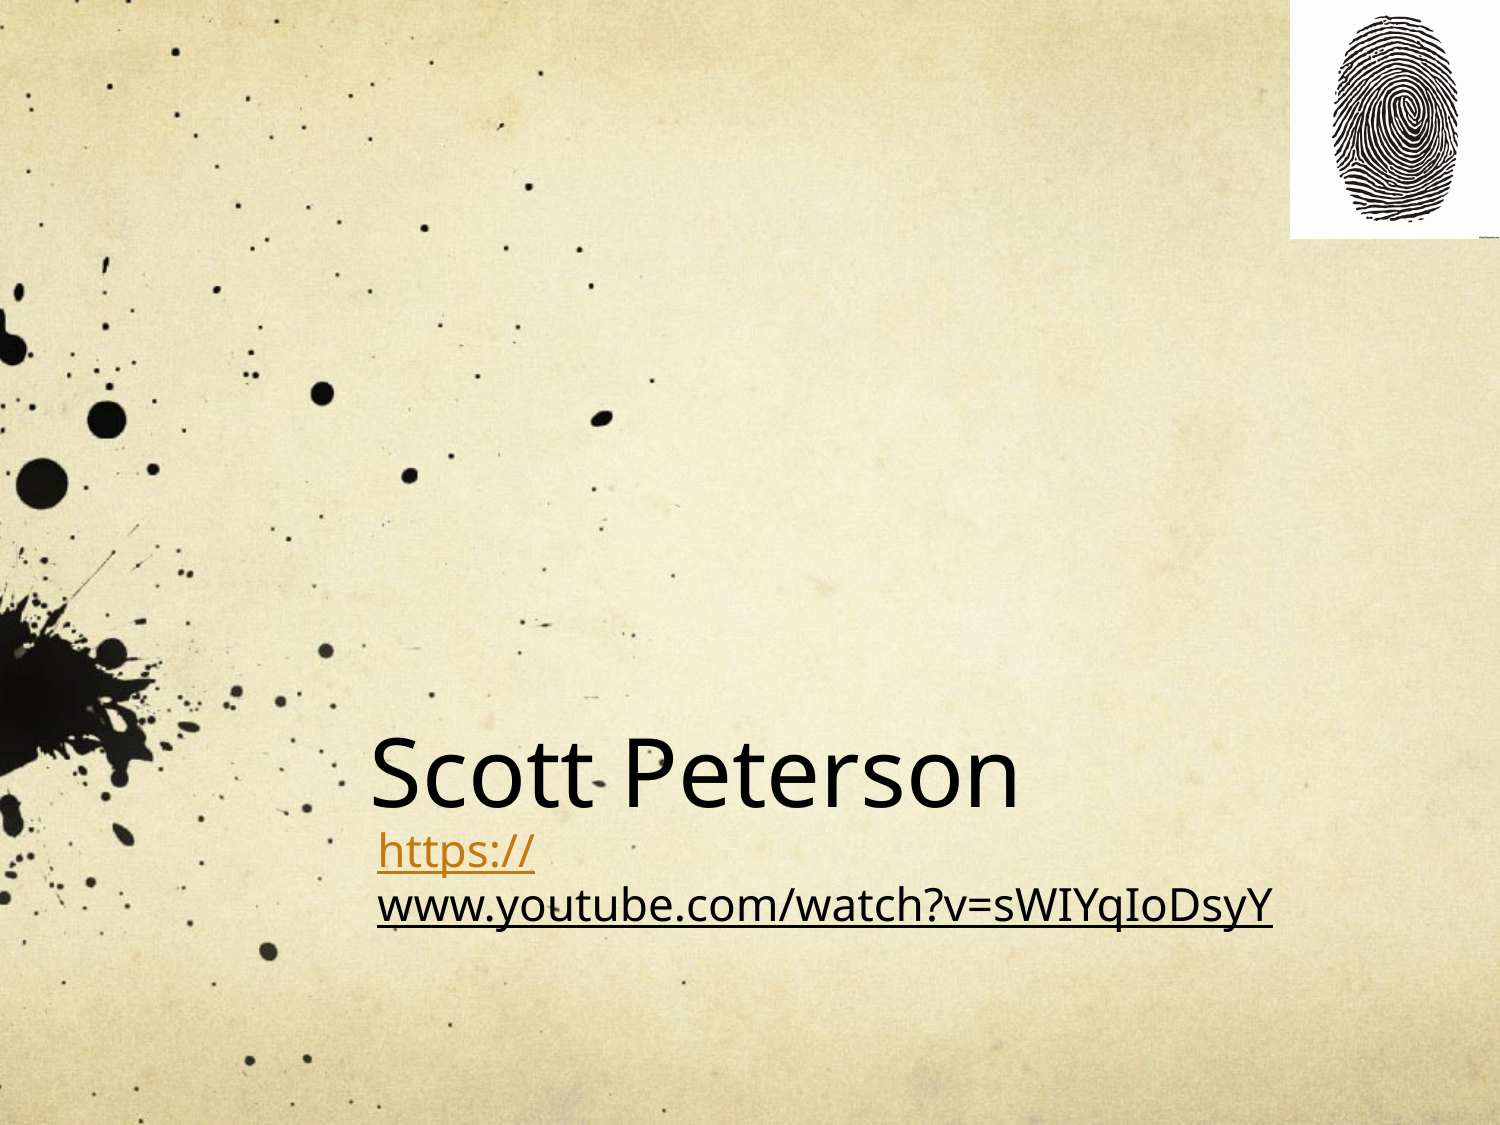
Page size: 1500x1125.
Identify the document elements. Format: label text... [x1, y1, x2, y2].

picture [0, 0, 1500, 1125]
title Scott Peterson [362, 512, 1425, 827]
subtitle https://www.youtube.com/watch?v=sWIYqIoDsyY [362, 829, 1425, 945]
